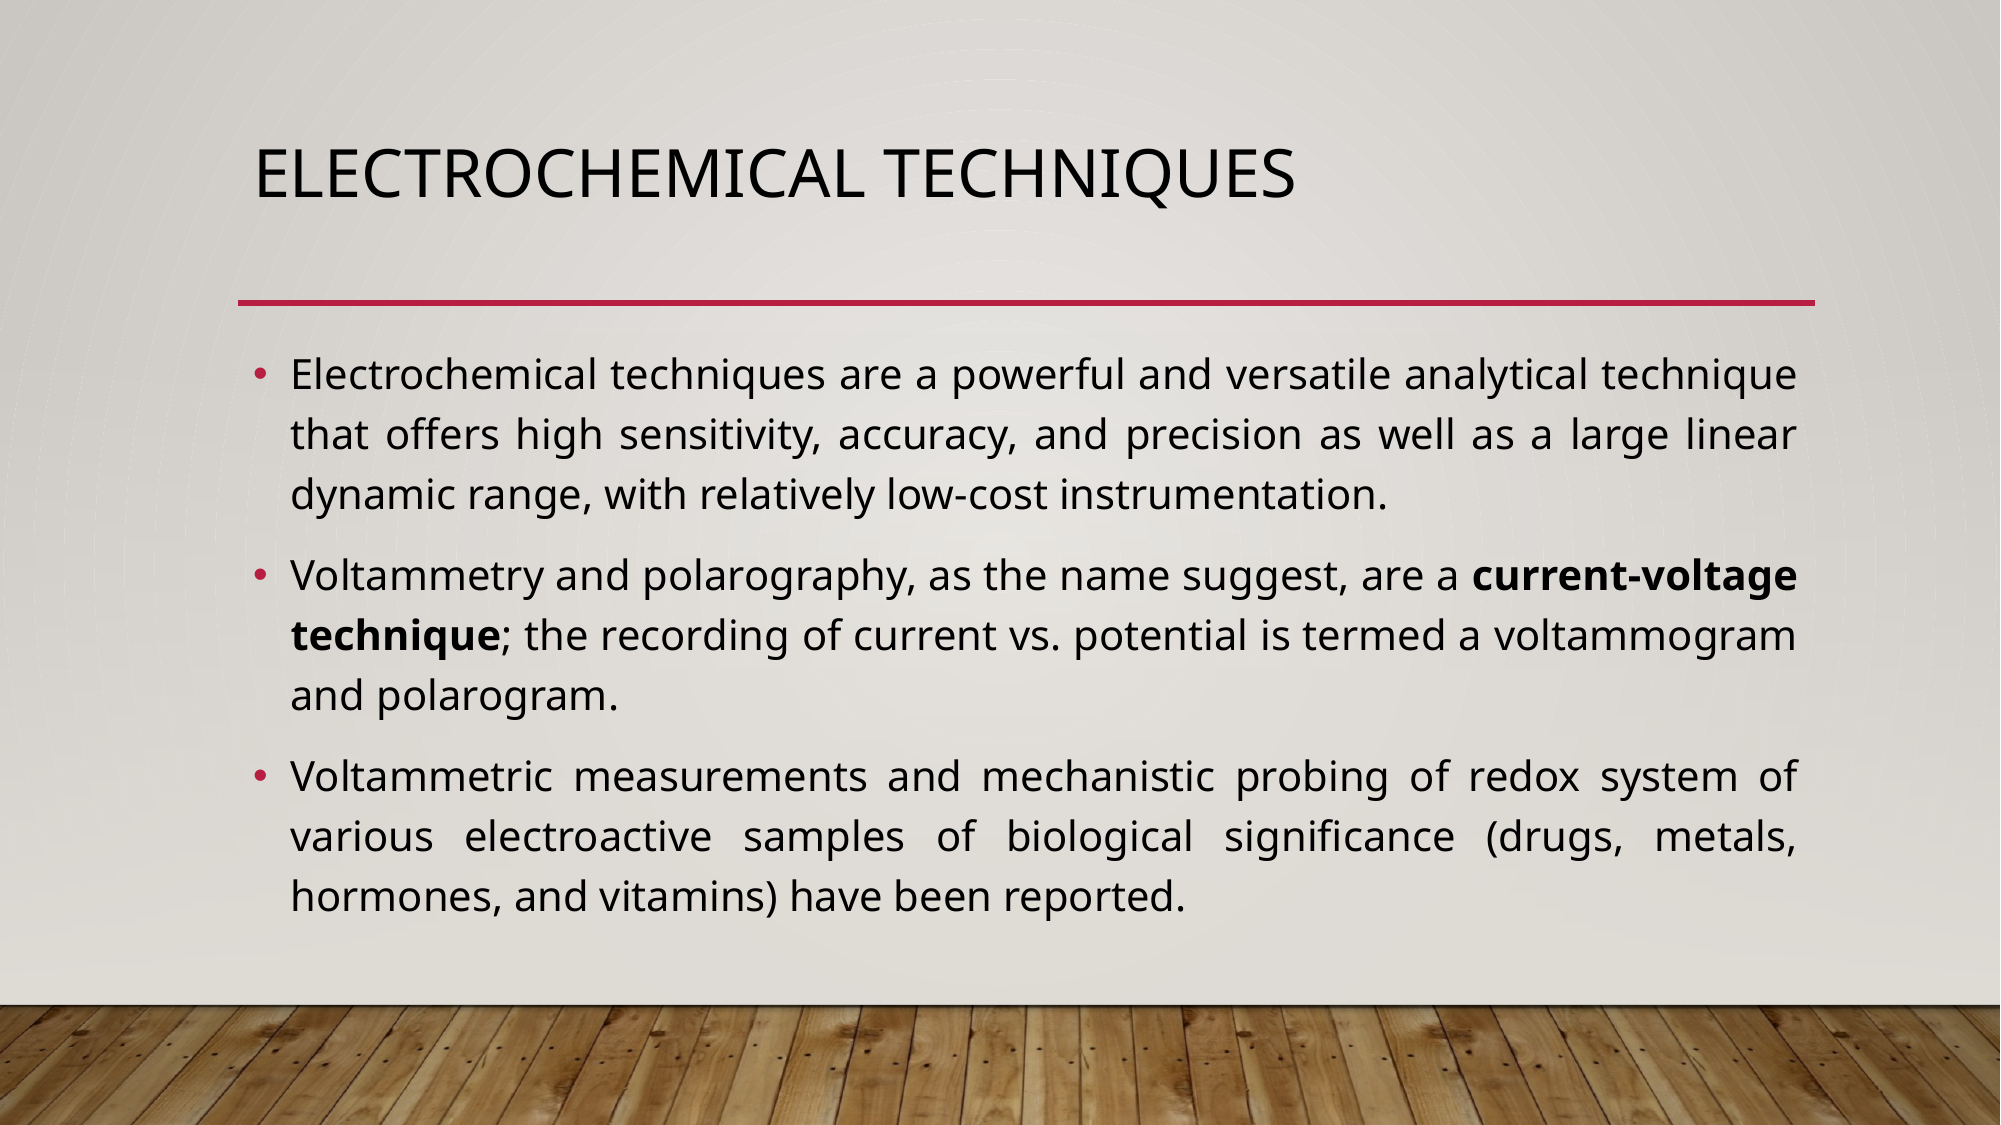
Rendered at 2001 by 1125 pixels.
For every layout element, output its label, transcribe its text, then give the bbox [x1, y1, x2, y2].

title Electrochemıcal technıques [238, 131, 1814, 305]
list ﻿Electrochemical techniques are a powerful and versatile analytical technique that offers high sensitivity, accuracy, and precision as well as a large linear dynamic range, with relatively low-cost instrumentation. ﻿ Voltammetry and polarography, as the name suggest, are a current-voltage technique; the recording of current vs. potential is termed a voltammogram and polarogram. ﻿﻿Voltammetric measurements and mechanistic probing of redox system of various electroactive samples of biological significance (drugs, metals, hormones, and vitamins) have been reported. [238, 330, 1814, 897]
picture [0, 1005, 2000, 1125]
